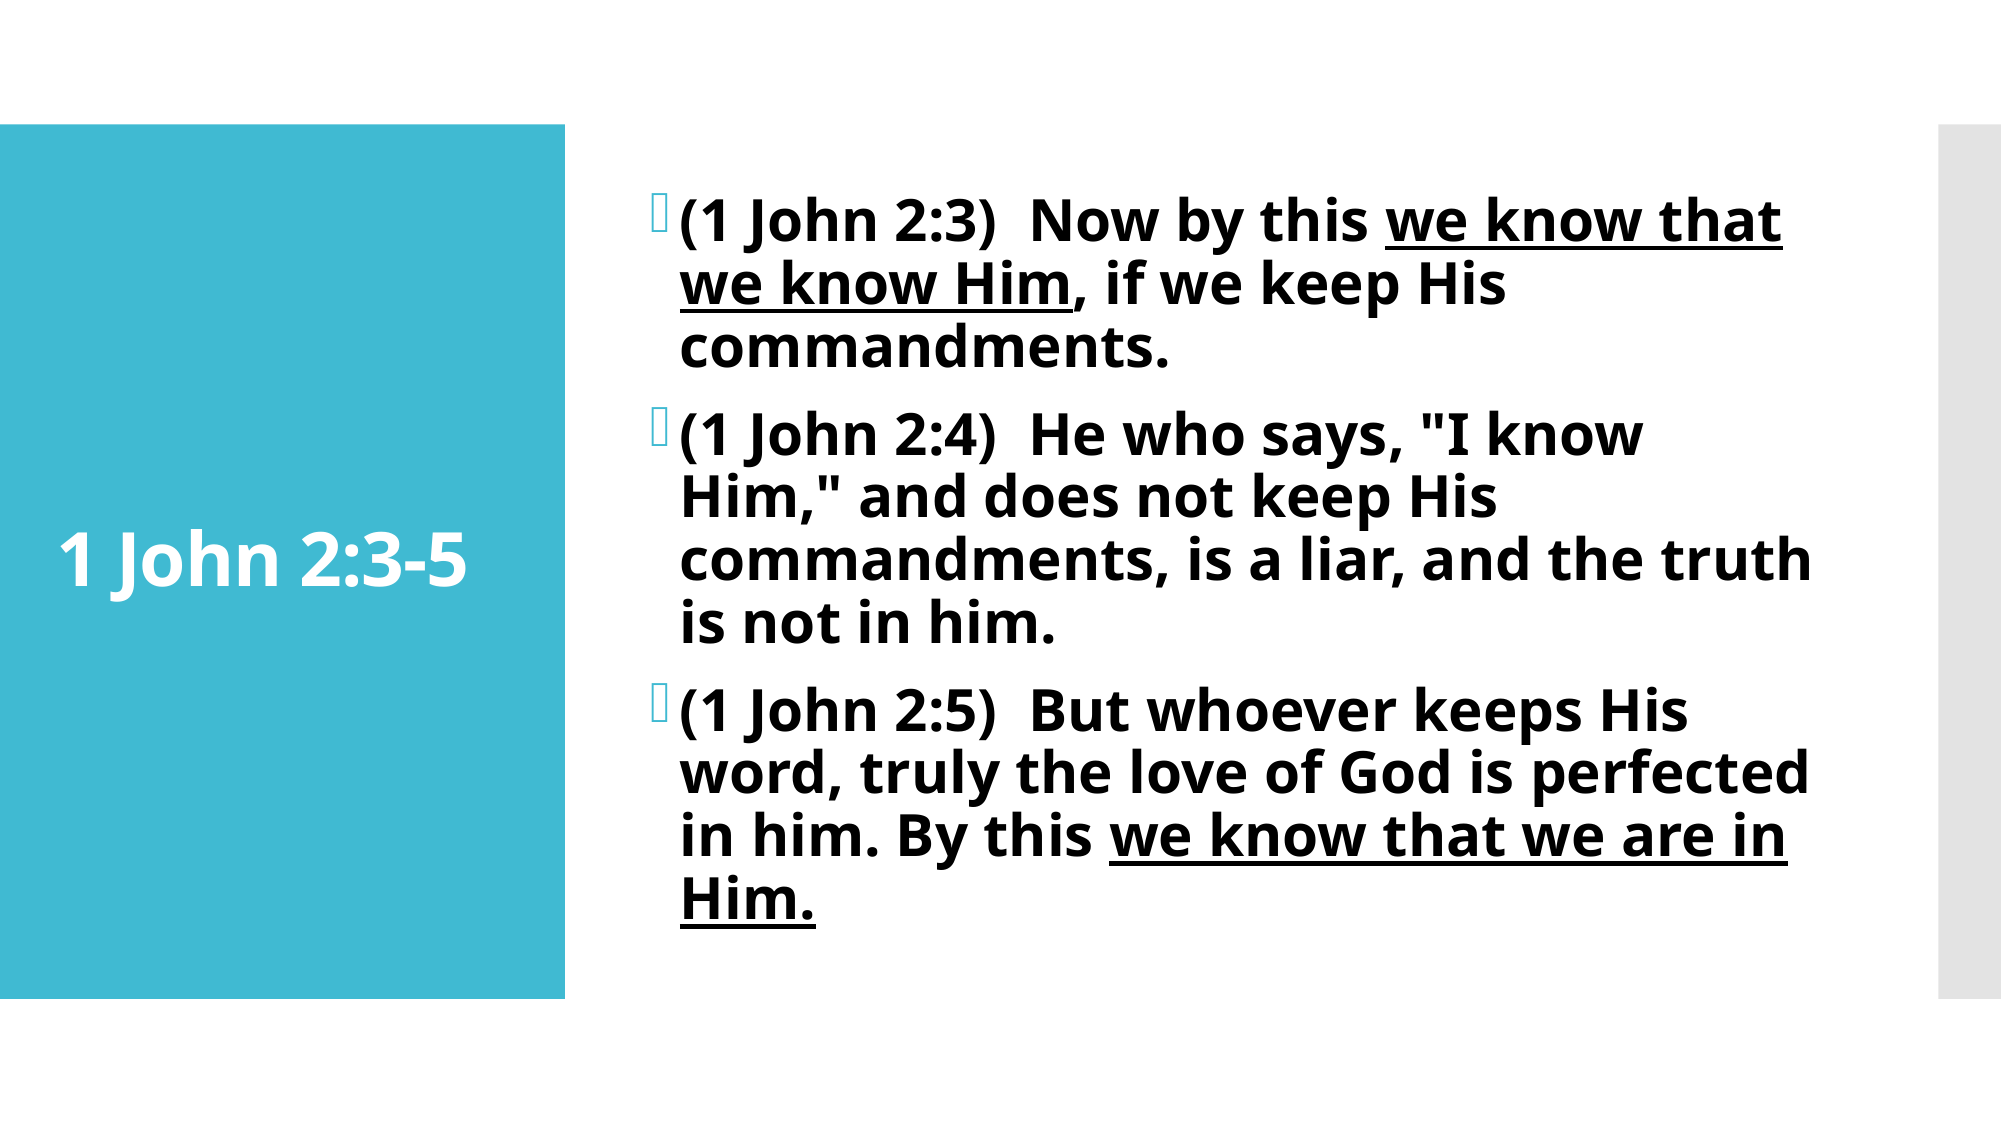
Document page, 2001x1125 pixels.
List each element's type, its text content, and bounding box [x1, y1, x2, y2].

list (1 John 2:3) Now by this we know that we know Him, if we keep His commandments. (1 John 2:4) He who says, "I know Him," and does not keep His commandments, is a liar, and the truth is not in him. (1 John 2:5) But whoever keeps His word, truly the love of God is perfected in him. By this we know that we are in Him. [634, 141, 1835, 982]
title 1 John 2:3-5 [41, 184, 525, 940]
